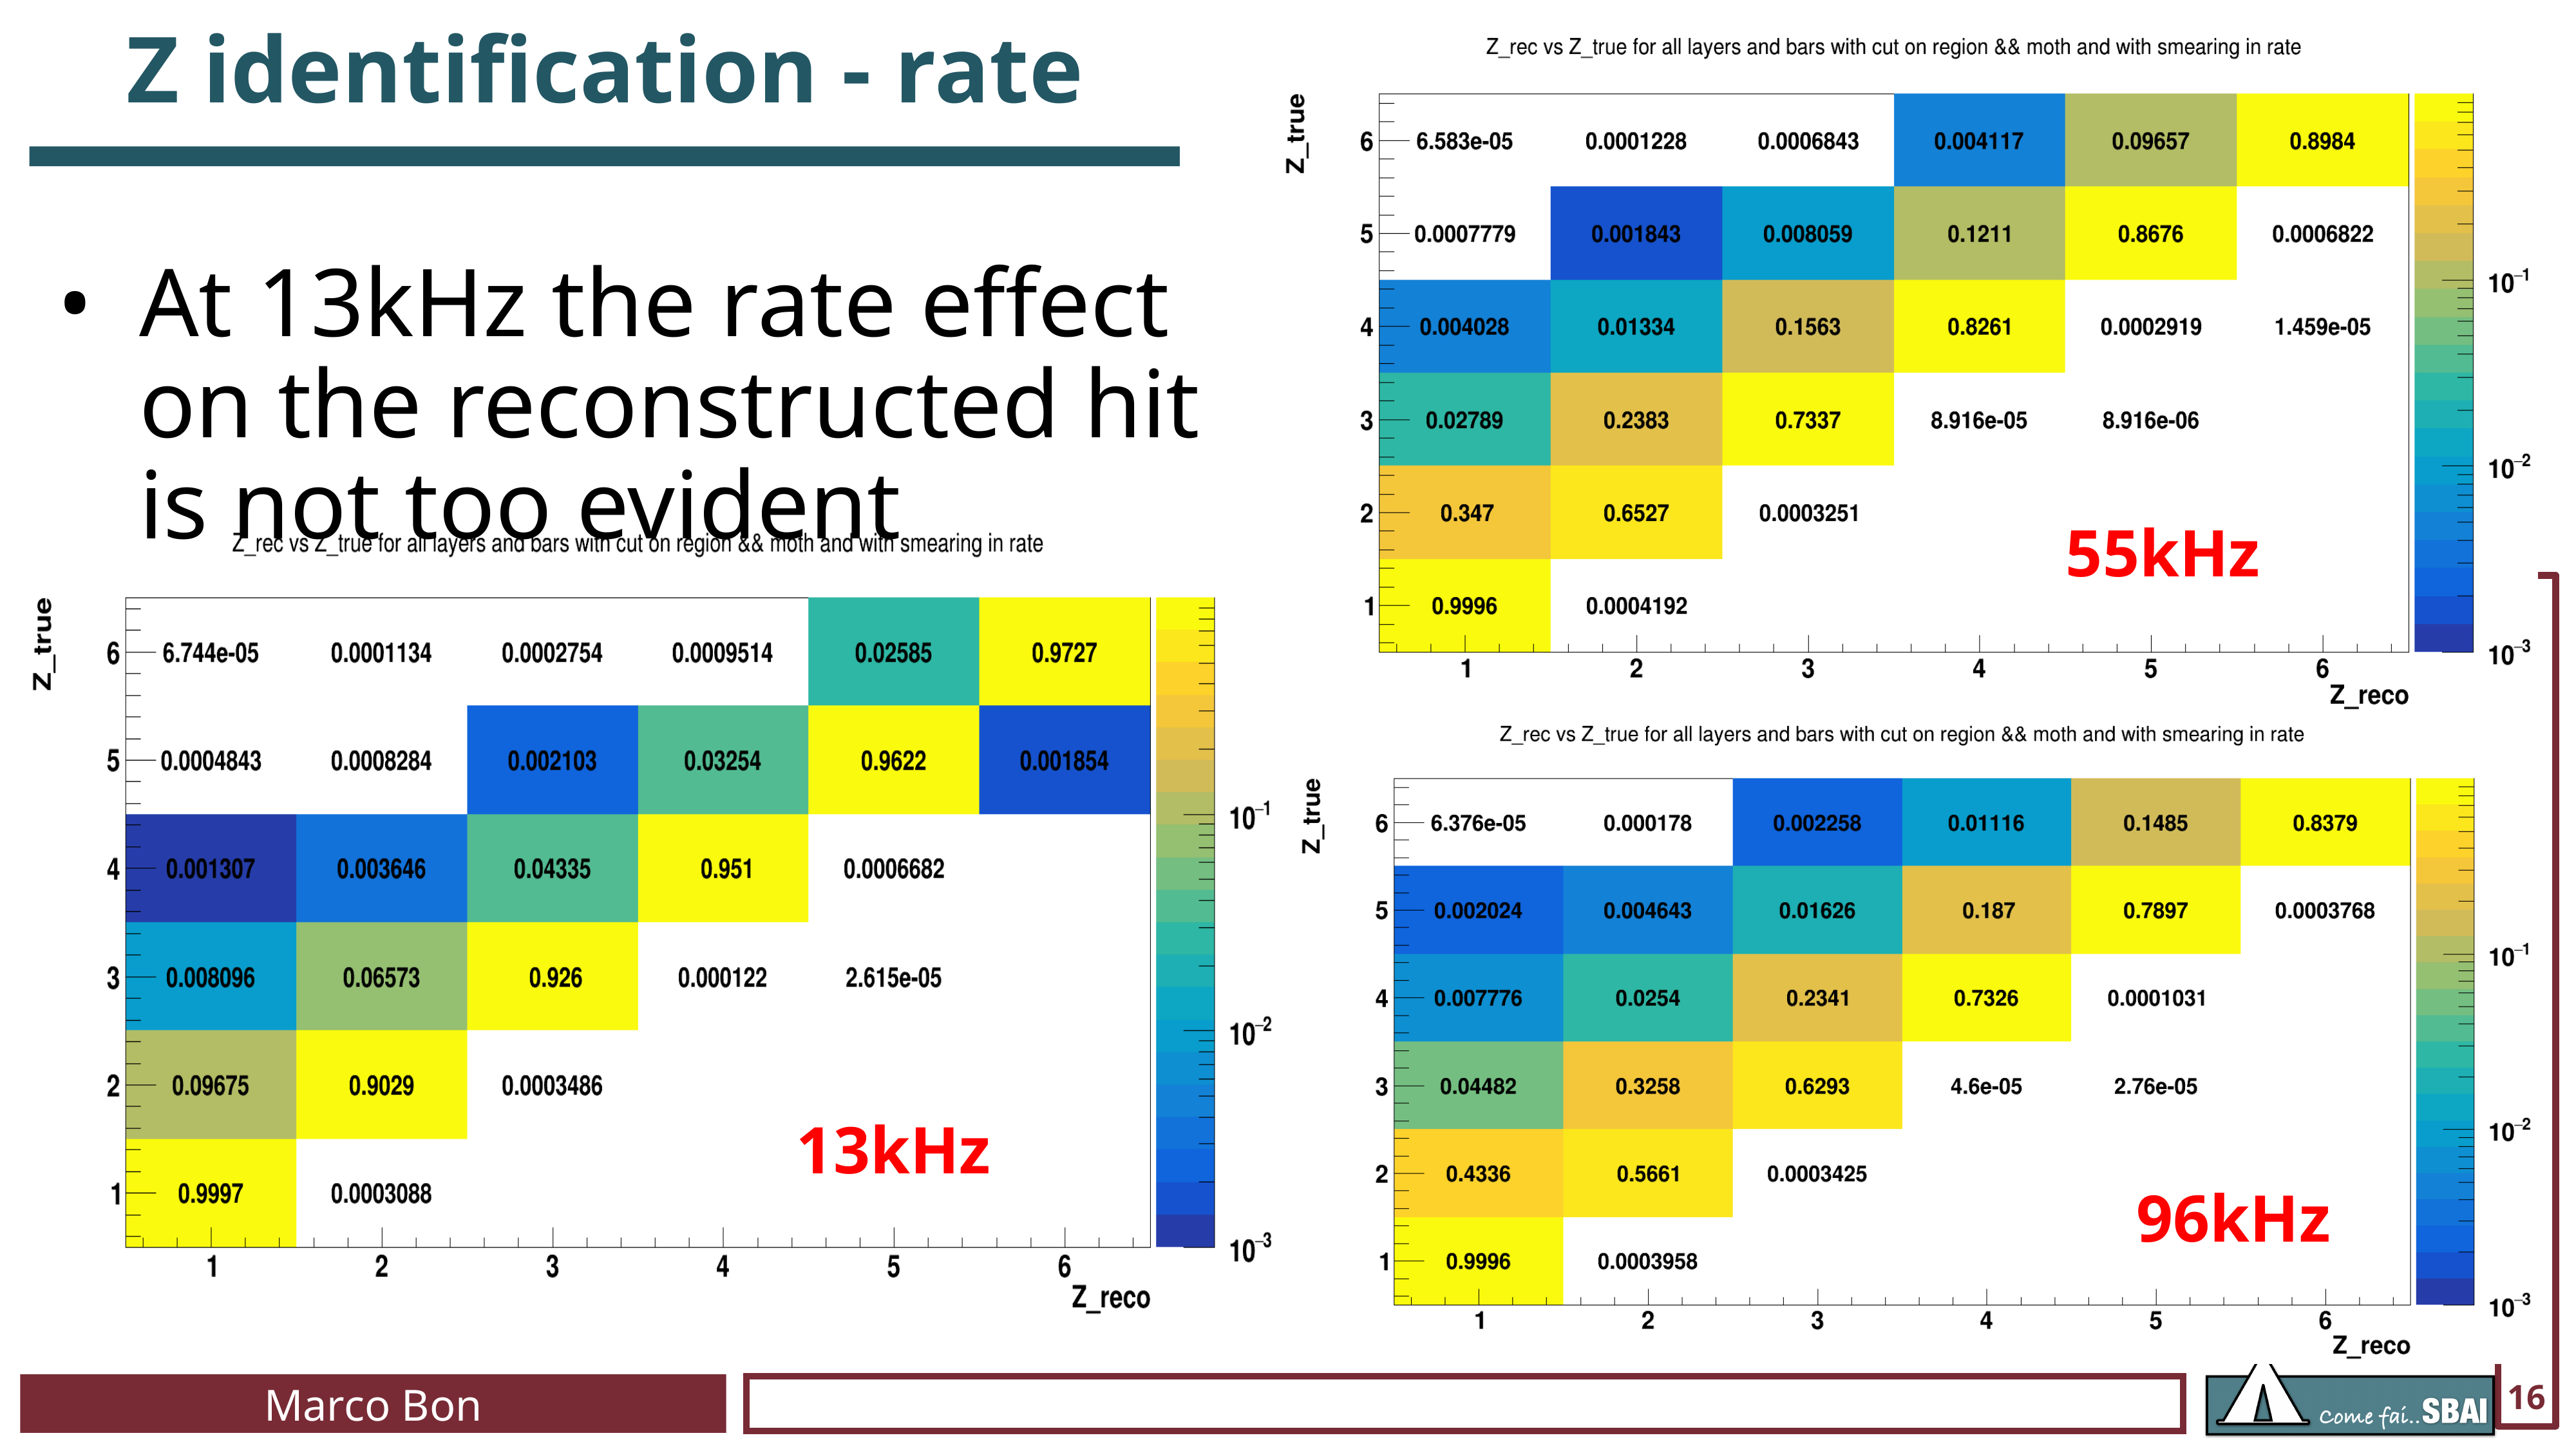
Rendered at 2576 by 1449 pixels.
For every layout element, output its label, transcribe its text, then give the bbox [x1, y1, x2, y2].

text_box [746, 1376, 2184, 1431]
picture [20, 27, 2538, 1440]
text_box Marco Bon [20, 1374, 726, 1433]
title Z identification - rate [30, 27, 1180, 178]
slide_number 16 [2501, 575, 2556, 1427]
list At 13kHz the rate effect on the reconstructed hit is not too evident [43, 250, 1256, 517]
